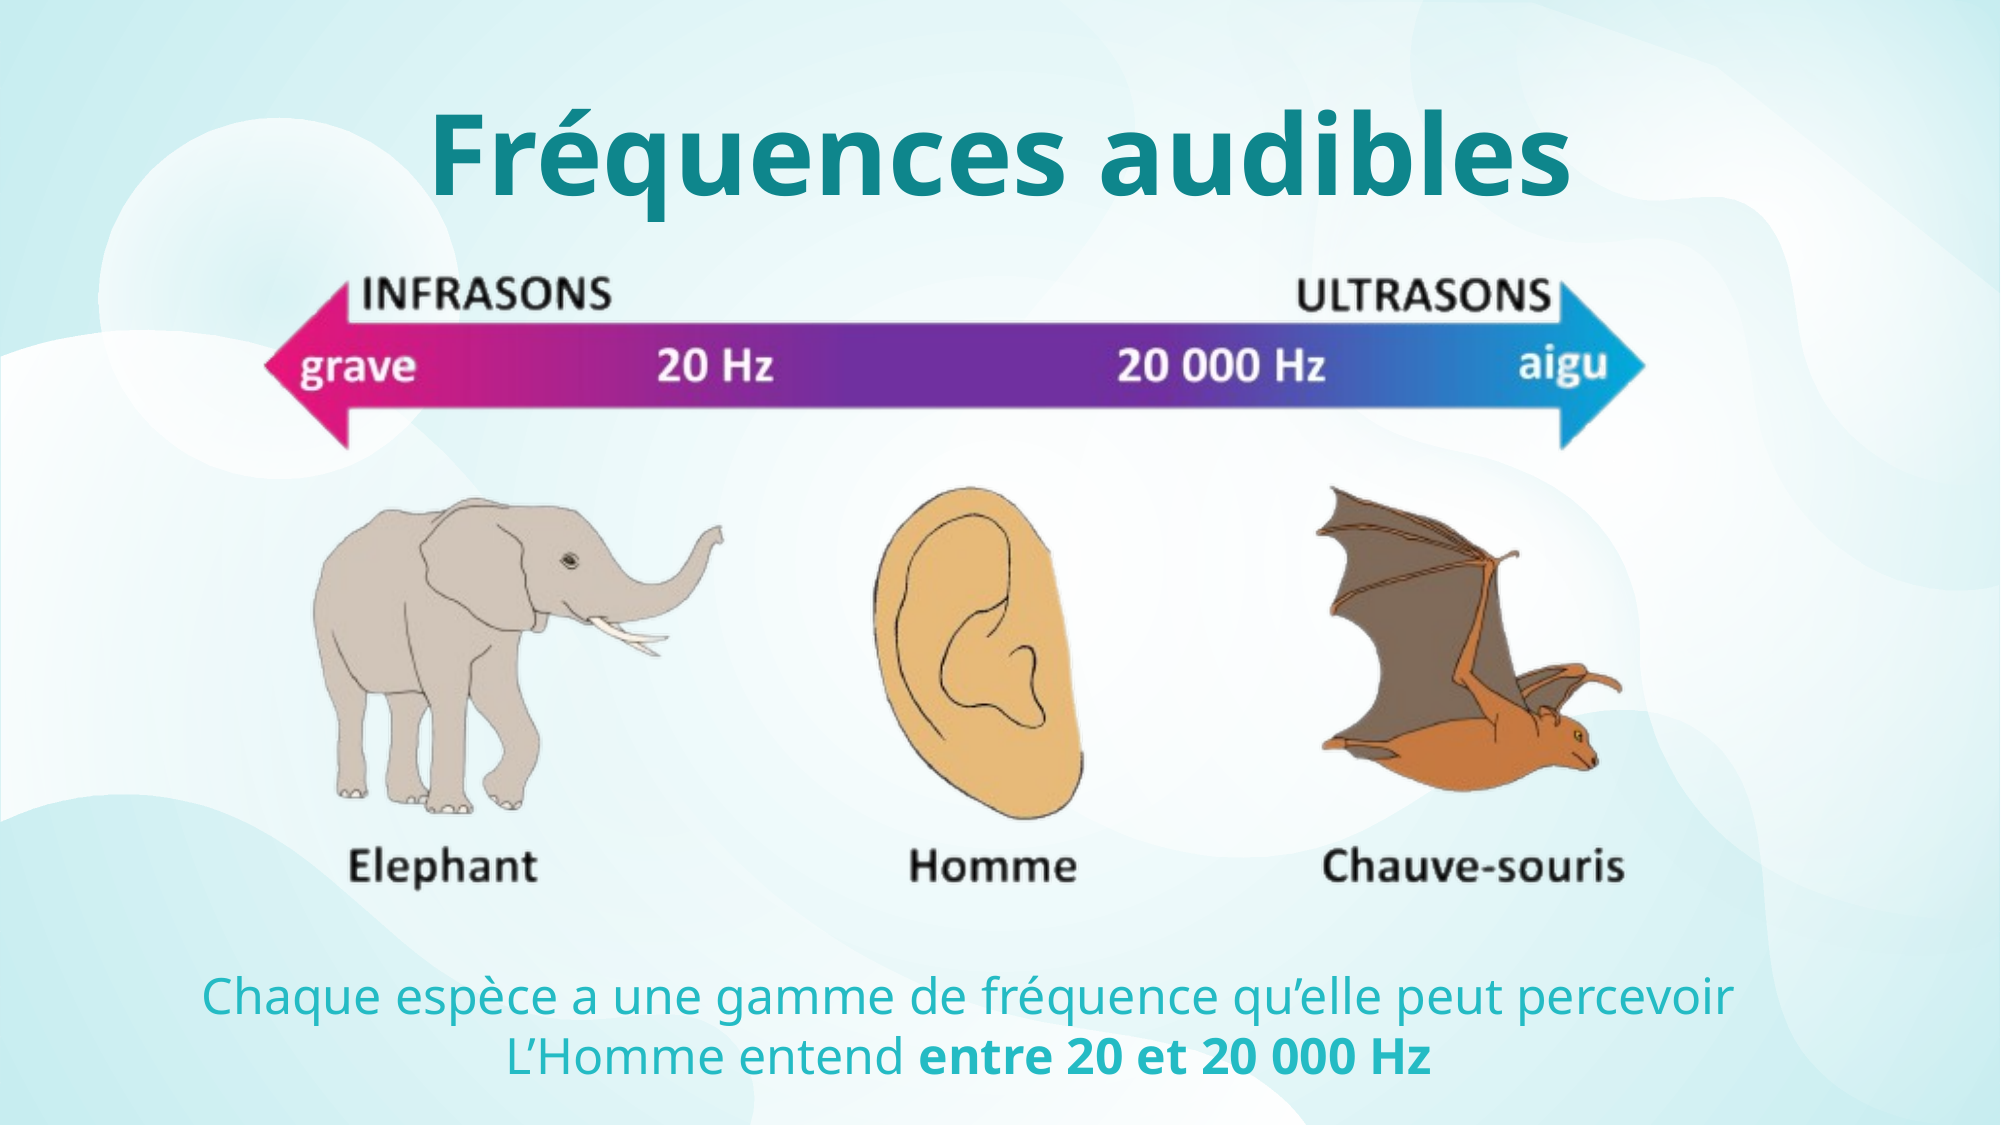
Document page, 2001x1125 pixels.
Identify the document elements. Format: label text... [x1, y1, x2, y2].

text_box Chaque espèce a une gamme de fréquence qu’elle peut percevoir L’Homme entend entre 20 et 20 000 Hz [155, 950, 1782, 1121]
title Fréquences audibles [155, 68, 1844, 178]
picture [253, 249, 1654, 916]
